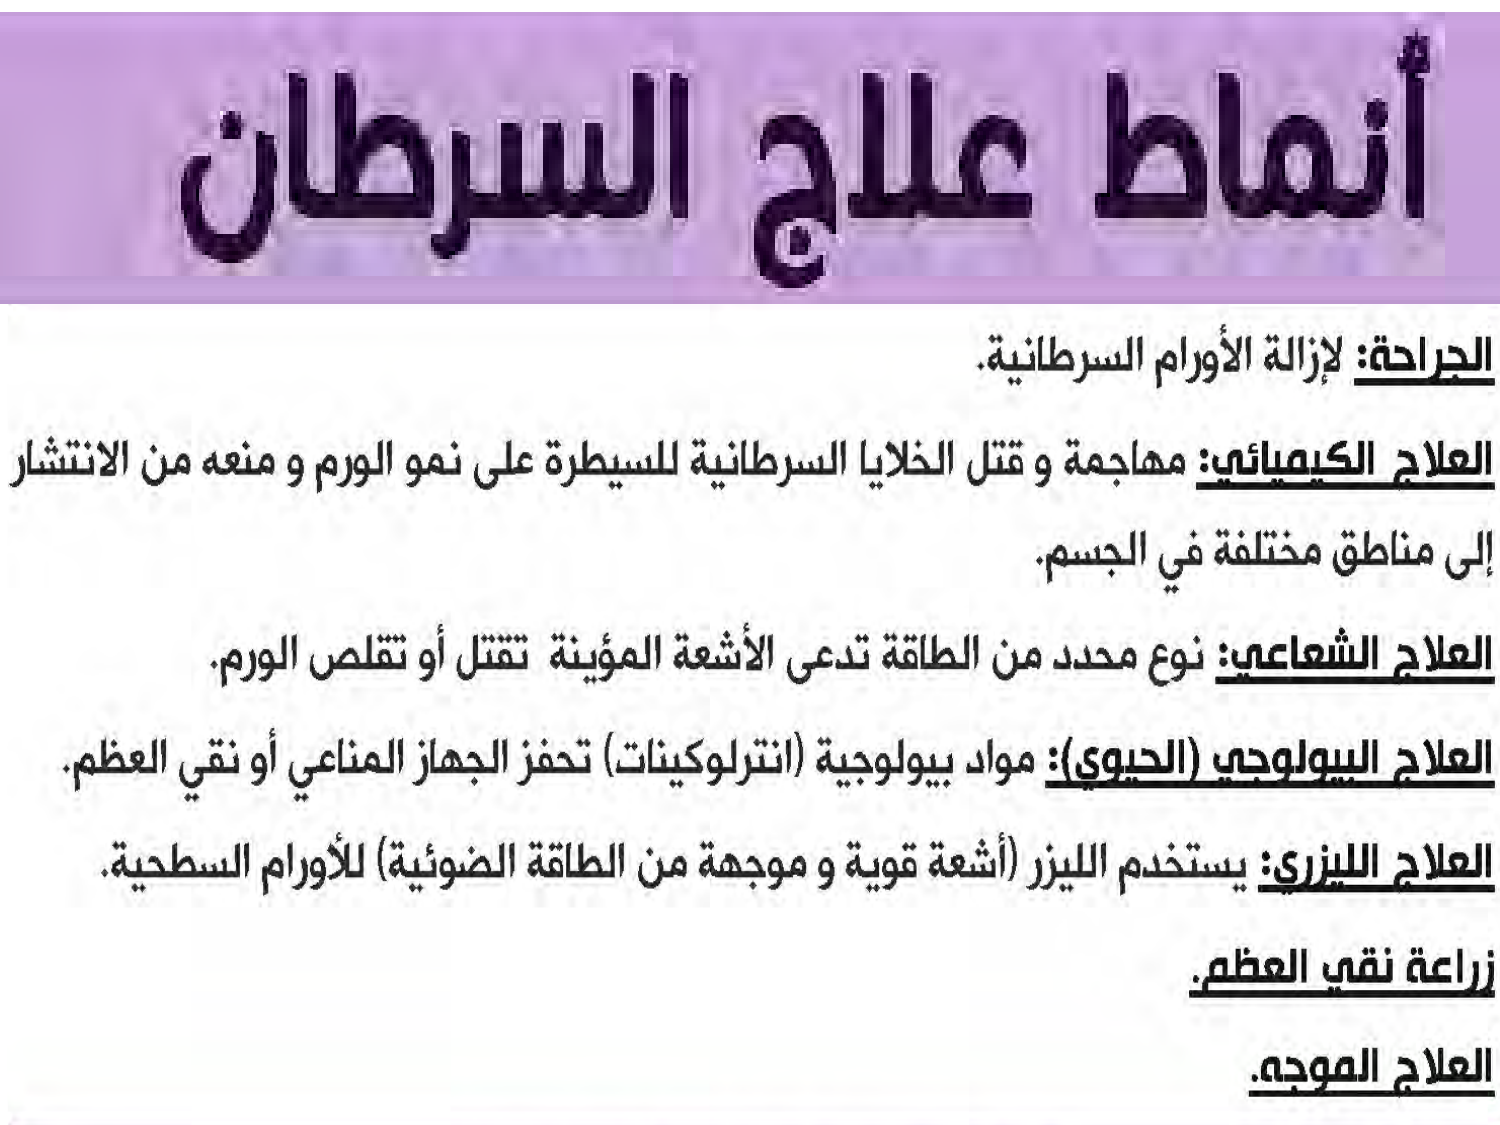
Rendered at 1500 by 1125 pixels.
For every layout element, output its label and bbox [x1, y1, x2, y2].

list [7, 303, 1500, 1125]
picture [0, 11, 1500, 305]
